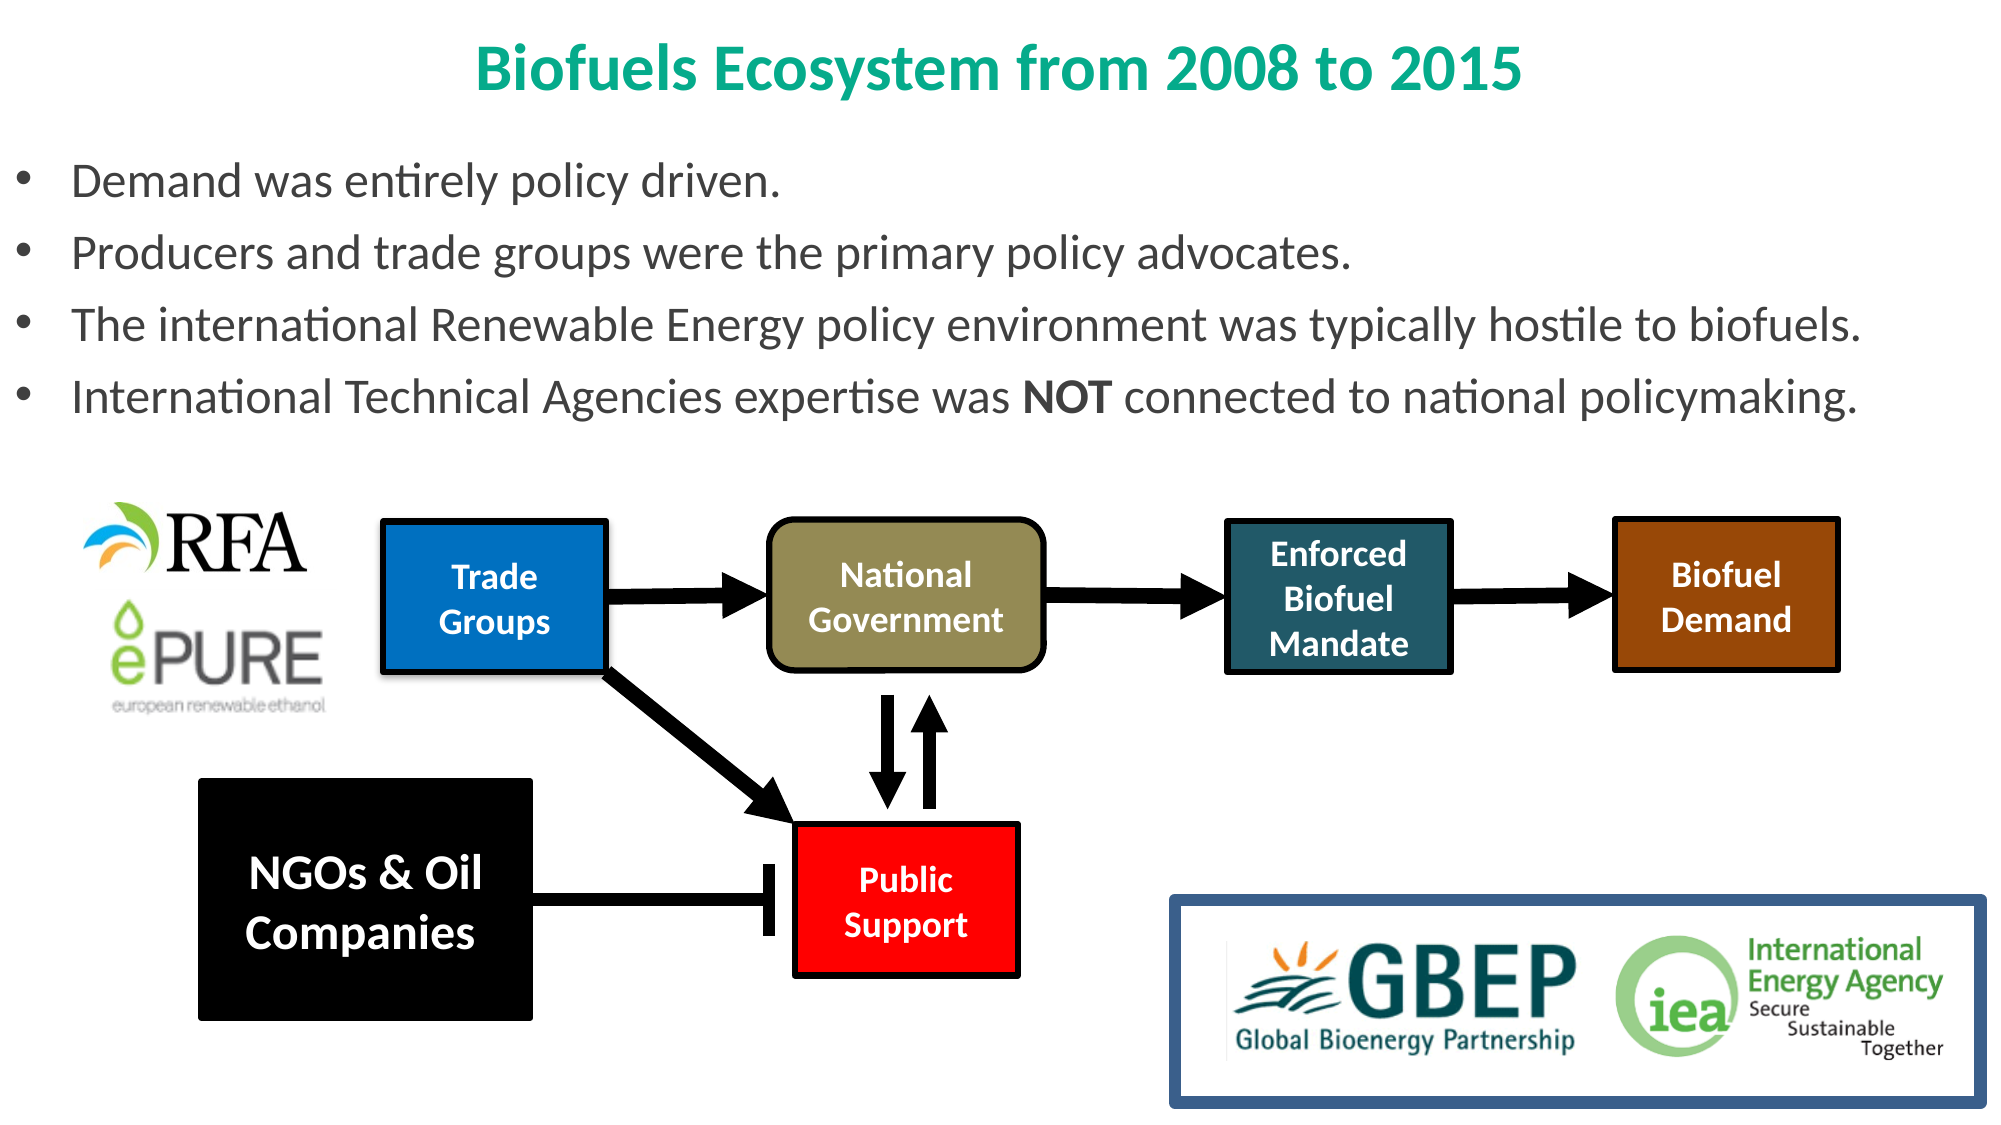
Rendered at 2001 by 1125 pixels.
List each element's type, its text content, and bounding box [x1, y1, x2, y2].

text_box [1173, 898, 1983, 1105]
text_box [606, 594, 770, 598]
text_box Biofuel Demand [1613, 517, 1840, 672]
text_box Demand was entirely policy driven. Producers and trade groups were the primary policy advocates. The international Renewable Energy policy environment was typically hostile to biofuels. International Technical Agencies expertise was NOT connected to national policymaking. [0, 127, 2000, 431]
text_box Biofuels Ecosystem from 2008 to 2015 [0, 0, 2000, 111]
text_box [606, 672, 796, 825]
picture [1615, 935, 1945, 1061]
text_box National Government [767, 517, 1046, 673]
picture [95, 588, 338, 726]
picture [82, 502, 321, 573]
picture [1226, 940, 1584, 1061]
text_box Public Support [793, 822, 1020, 978]
text_box Enforced Biofuel Mandate [1225, 519, 1453, 674]
text_box Trade Groups [383, 521, 607, 673]
text_box NGOs & Oil Companies [199, 779, 532, 1020]
